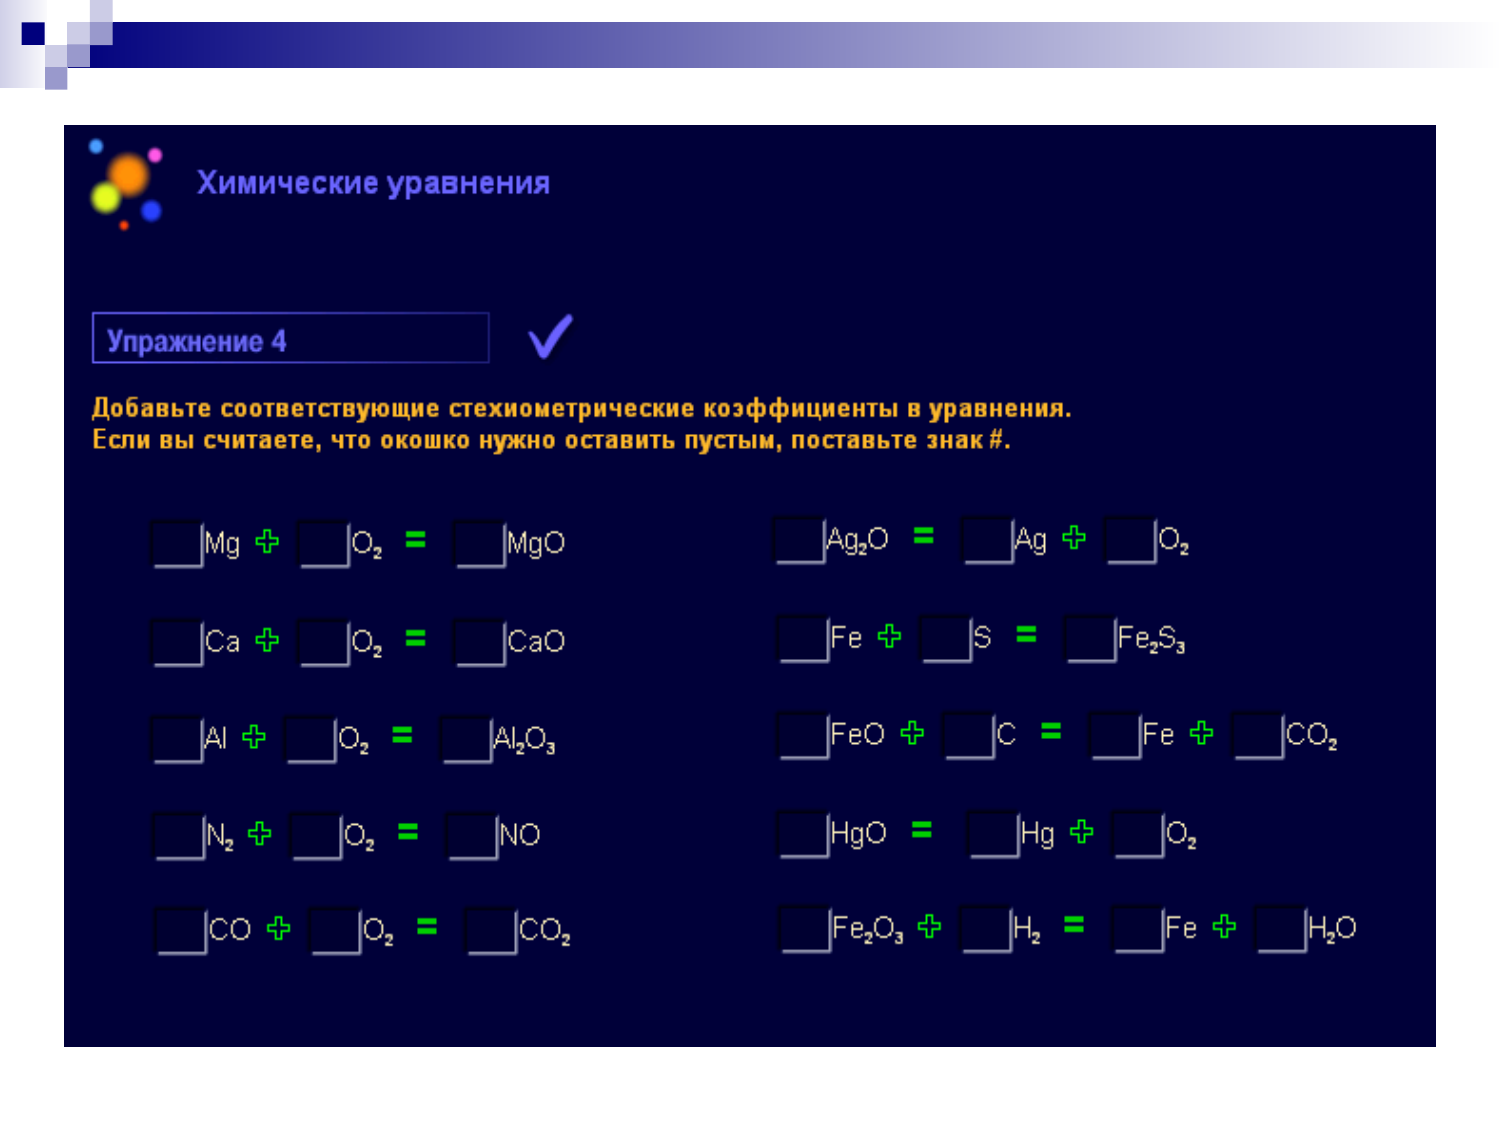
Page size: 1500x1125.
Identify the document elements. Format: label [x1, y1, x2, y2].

list [64, 125, 1436, 1048]
